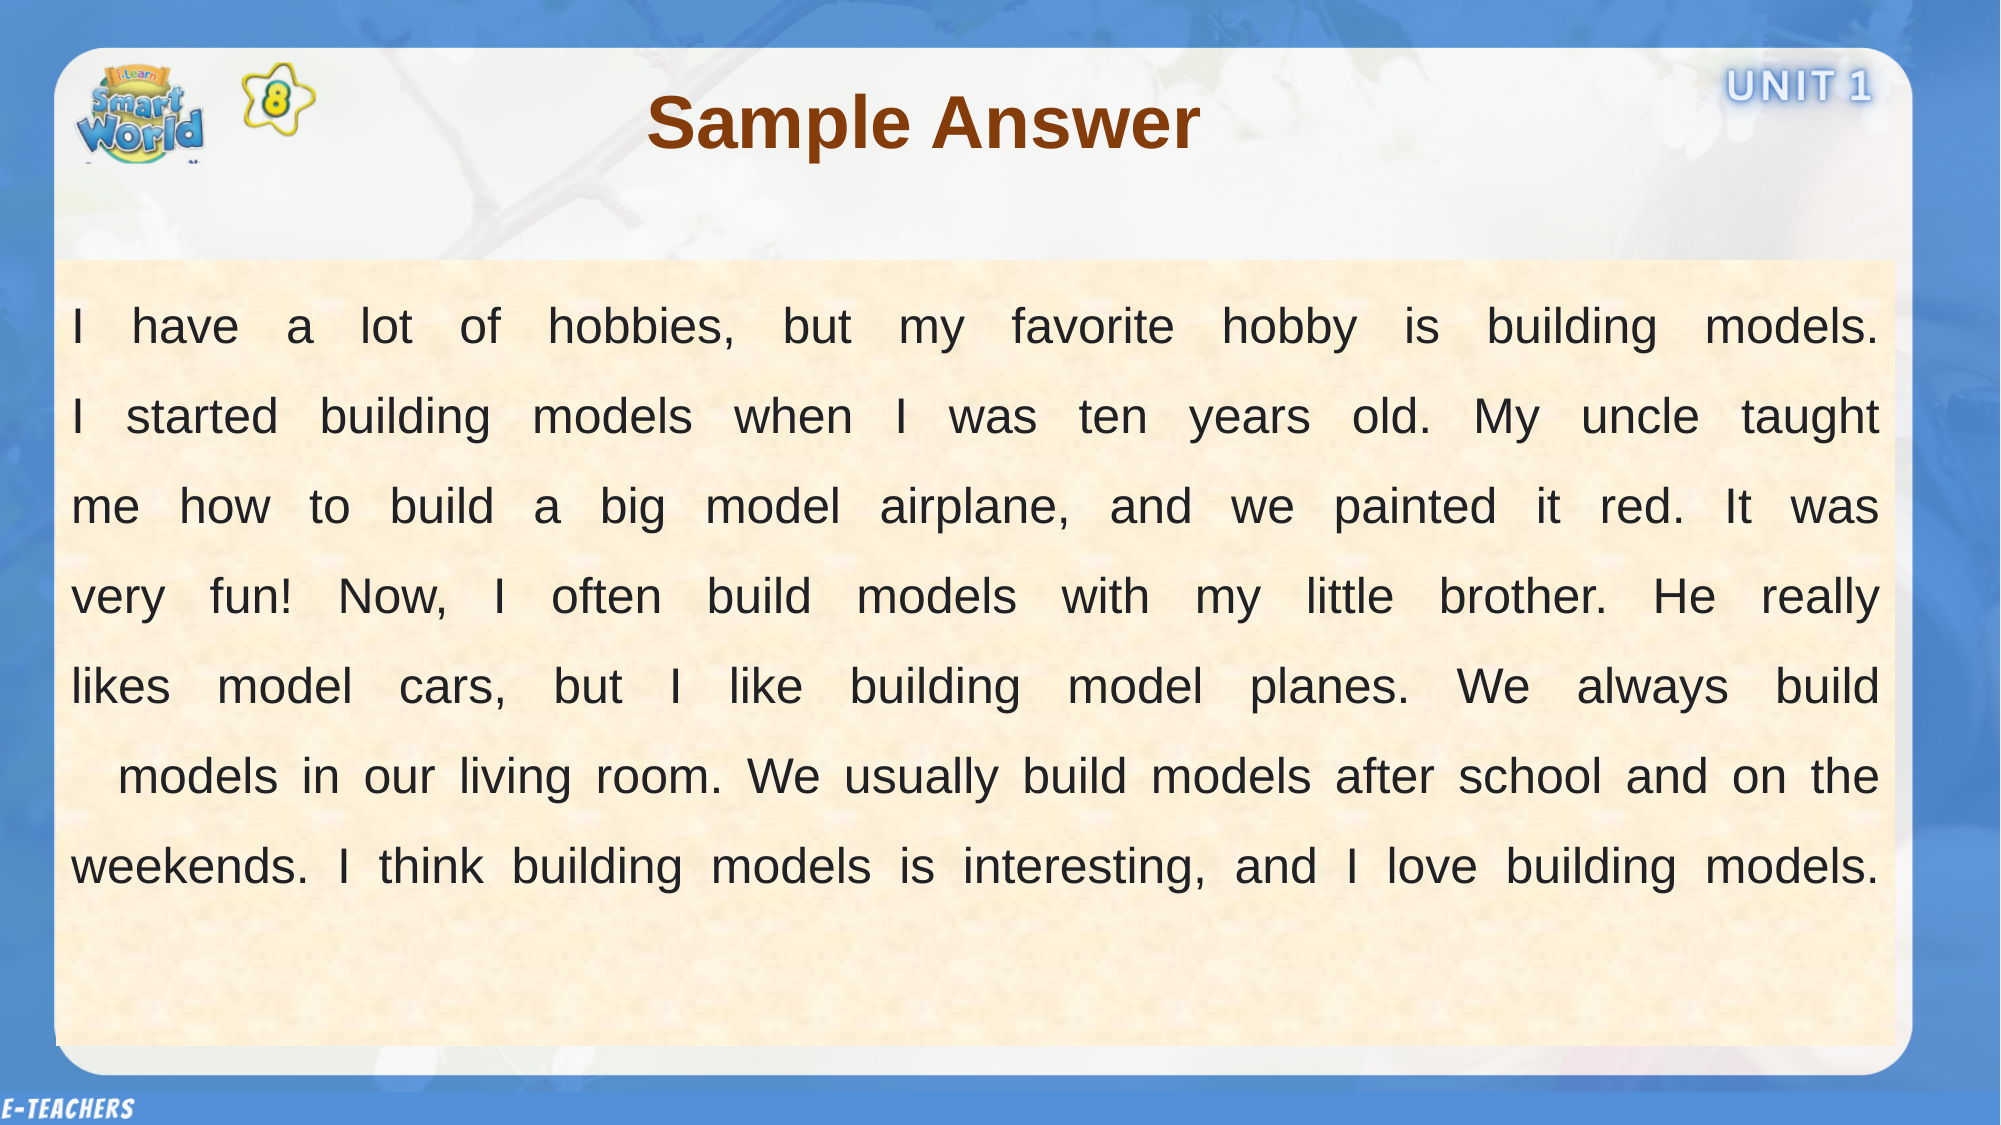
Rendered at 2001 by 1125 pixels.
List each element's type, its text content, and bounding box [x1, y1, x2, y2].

text_box Sample Answer [631, 65, 1285, 171]
text_box I have a lot of hobbies, but my favorite hobby is building models. I started building models when I was ten years old. My uncle taught me how to build a big model airplane, and we painted it red. It was very fun! Now, I often build models with my little brother. He really likes model cars, but I like building model planes. We always build models in our living room. We usually build models after school and on the weekends. I think building models is interesting, and I love building models. [55, 260, 1896, 1046]
picture [0, 0, 2001, 1125]
